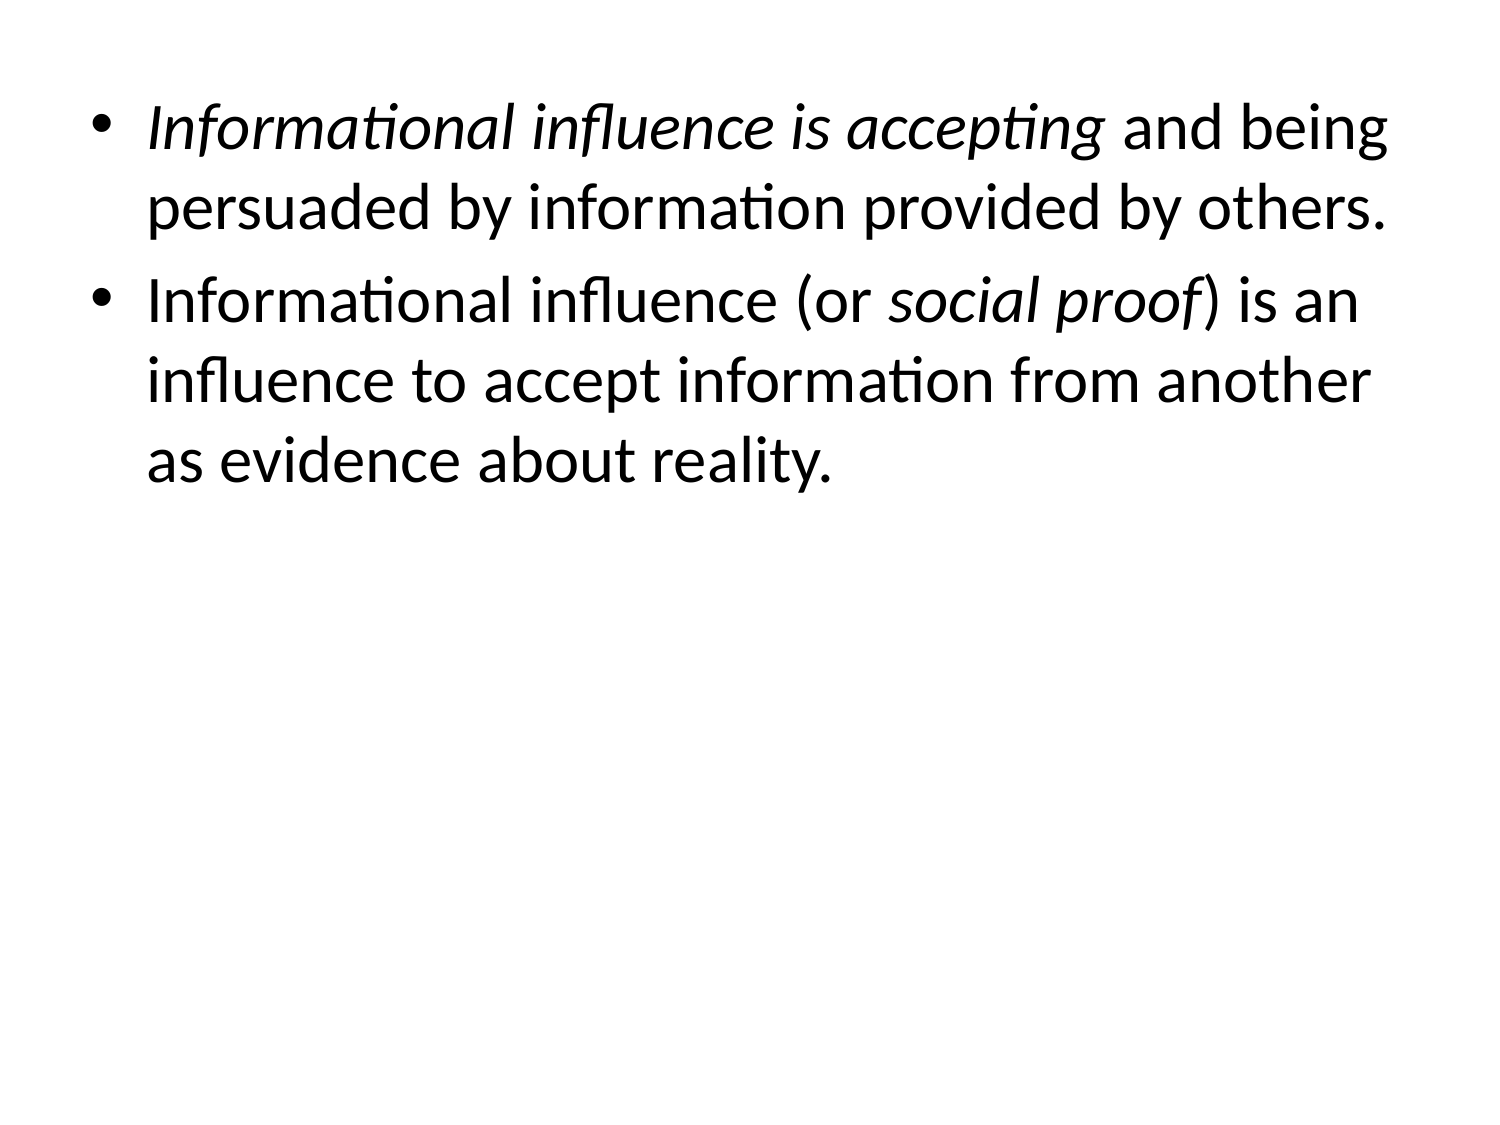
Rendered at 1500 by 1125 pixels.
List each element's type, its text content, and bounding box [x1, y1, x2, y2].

list Informational influence is accepting and being persuaded by information provided by others. Informational influence (or social proof) is an influence to accept information from another as evidence about reality. [75, 75, 1425, 1005]
